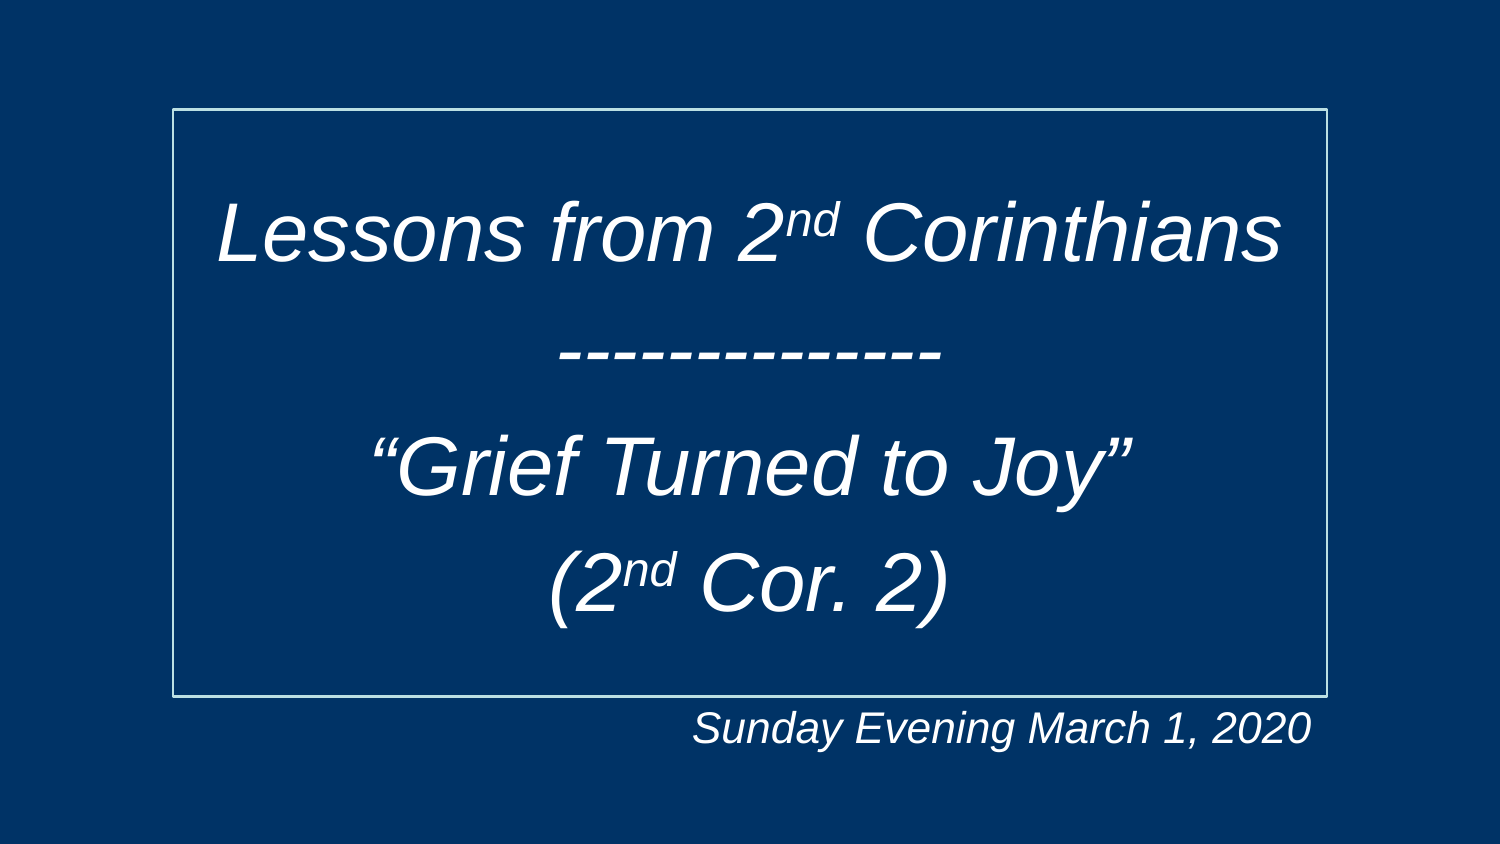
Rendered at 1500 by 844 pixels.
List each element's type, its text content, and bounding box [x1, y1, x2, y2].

text_box Lessons from 2nd Corinthians -------------- “Grief Turned to Joy” (2nd Cor. 2) Sunday Evening March 1, 2020 [172, 109, 1327, 697]
